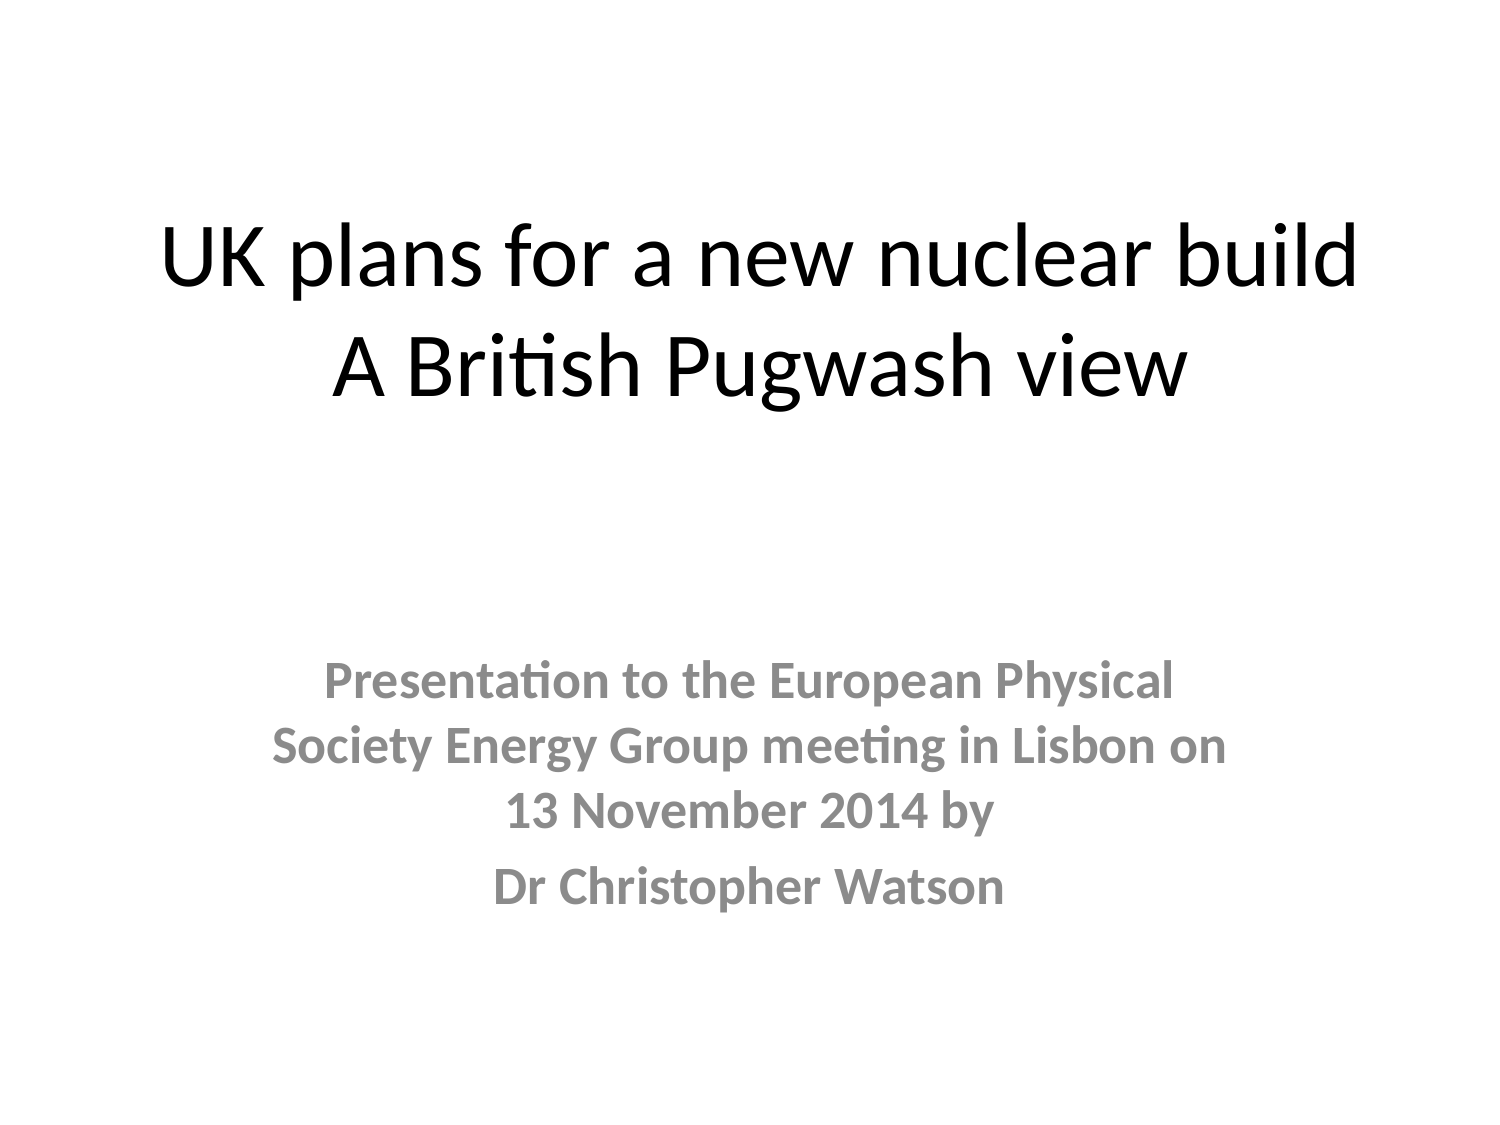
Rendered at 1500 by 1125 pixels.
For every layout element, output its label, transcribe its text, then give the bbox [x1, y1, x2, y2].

title UK plans for a new nuclear build A British Pugwash view [123, 184, 1399, 426]
subtitle Presentation to the European Physical Society Energy Group meeting in Lisbon on 13 November 2014 by Dr Christopher Watson [225, 637, 1275, 925]
